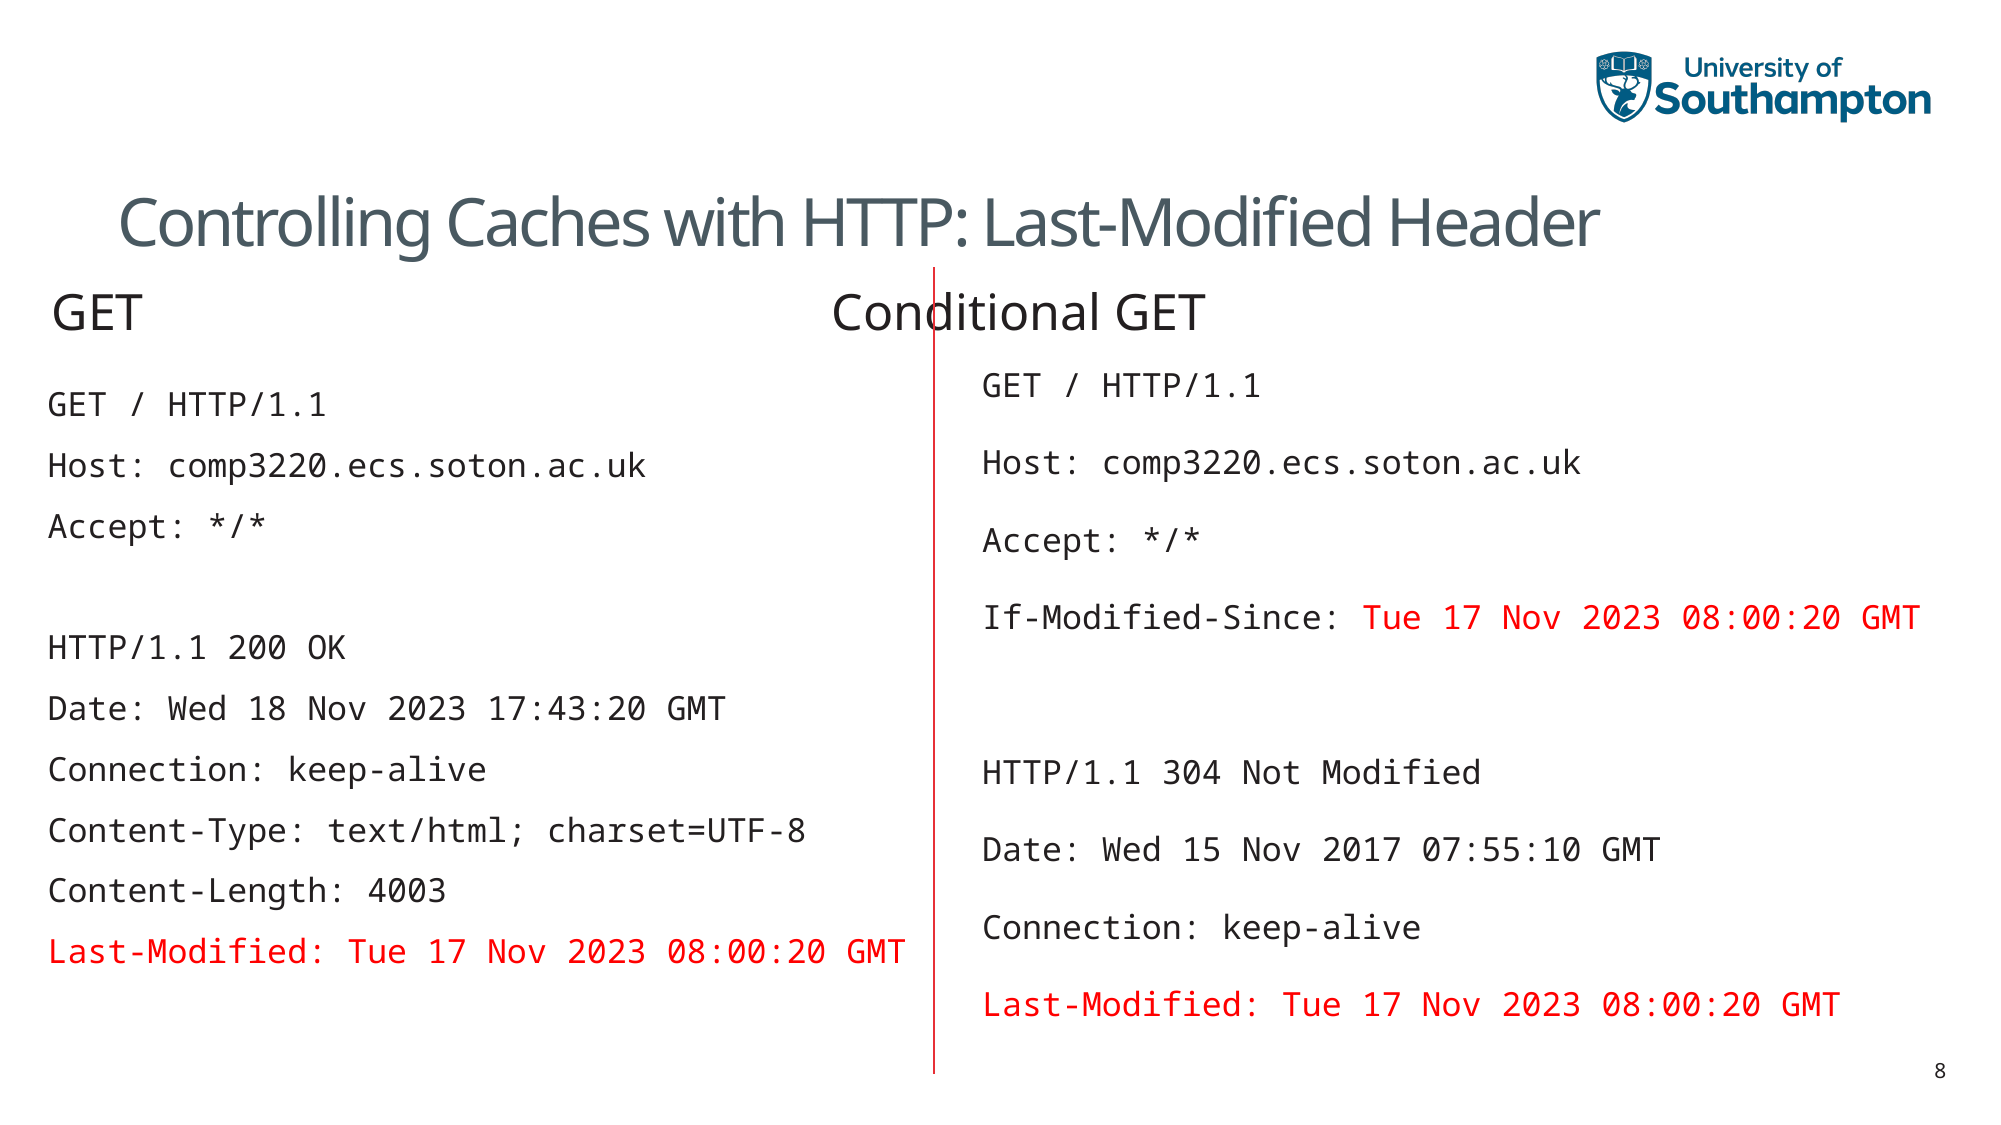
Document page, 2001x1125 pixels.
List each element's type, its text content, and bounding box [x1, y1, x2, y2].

picture [1847, 97, 1857, 108]
picture [1626, 78, 1648, 111]
picture [1758, 97, 1766, 113]
picture [1730, 97, 1736, 113]
picture [1527, 0, 2000, 220]
picture [1782, 97, 1791, 108]
text_box GET / HTTP/1.1 Host: comp3220.ecs.soton.ac.uk Accept: */* If-Modified-Since: Tue 17 Nov 2023 08:00:20 GMT HTTP/1.1 304 Not Modified Date: Wed 15 Nov 2017 07:55:10 GMT Connection: keep-alive Last-Modified: Tue 17 Nov 2023 08:00:20 GMT [982, 356, 1950, 1090]
picture [1689, 97, 1698, 108]
picture [1823, 97, 1830, 113]
text_box GET / HTTP/1.1 Host: comp3220.ecs.soton.ac.uk Accept: */* HTTP/1.1 200 OK Date: Wed 18 Nov 2023 17:43:20 GMT Connection: keep-alive Content-Type: text/html; charset=UTF-8 Content-Length: 4003 Last-Modified: Tue 17 Nov 2023 08:00:20 GMT [32, 376, 1050, 1110]
picture [1607, 76, 1624, 88]
picture [1808, 97, 1815, 113]
picture [1600, 80, 1617, 111]
title Controlling Caches with HTTP: Last-Modified Header [102, 113, 1882, 268]
picture [1626, 76, 1636, 88]
text_box GET Conditional GET [51, 273, 930, 431]
text_box GET Conditional GET [938, 273, 1917, 431]
